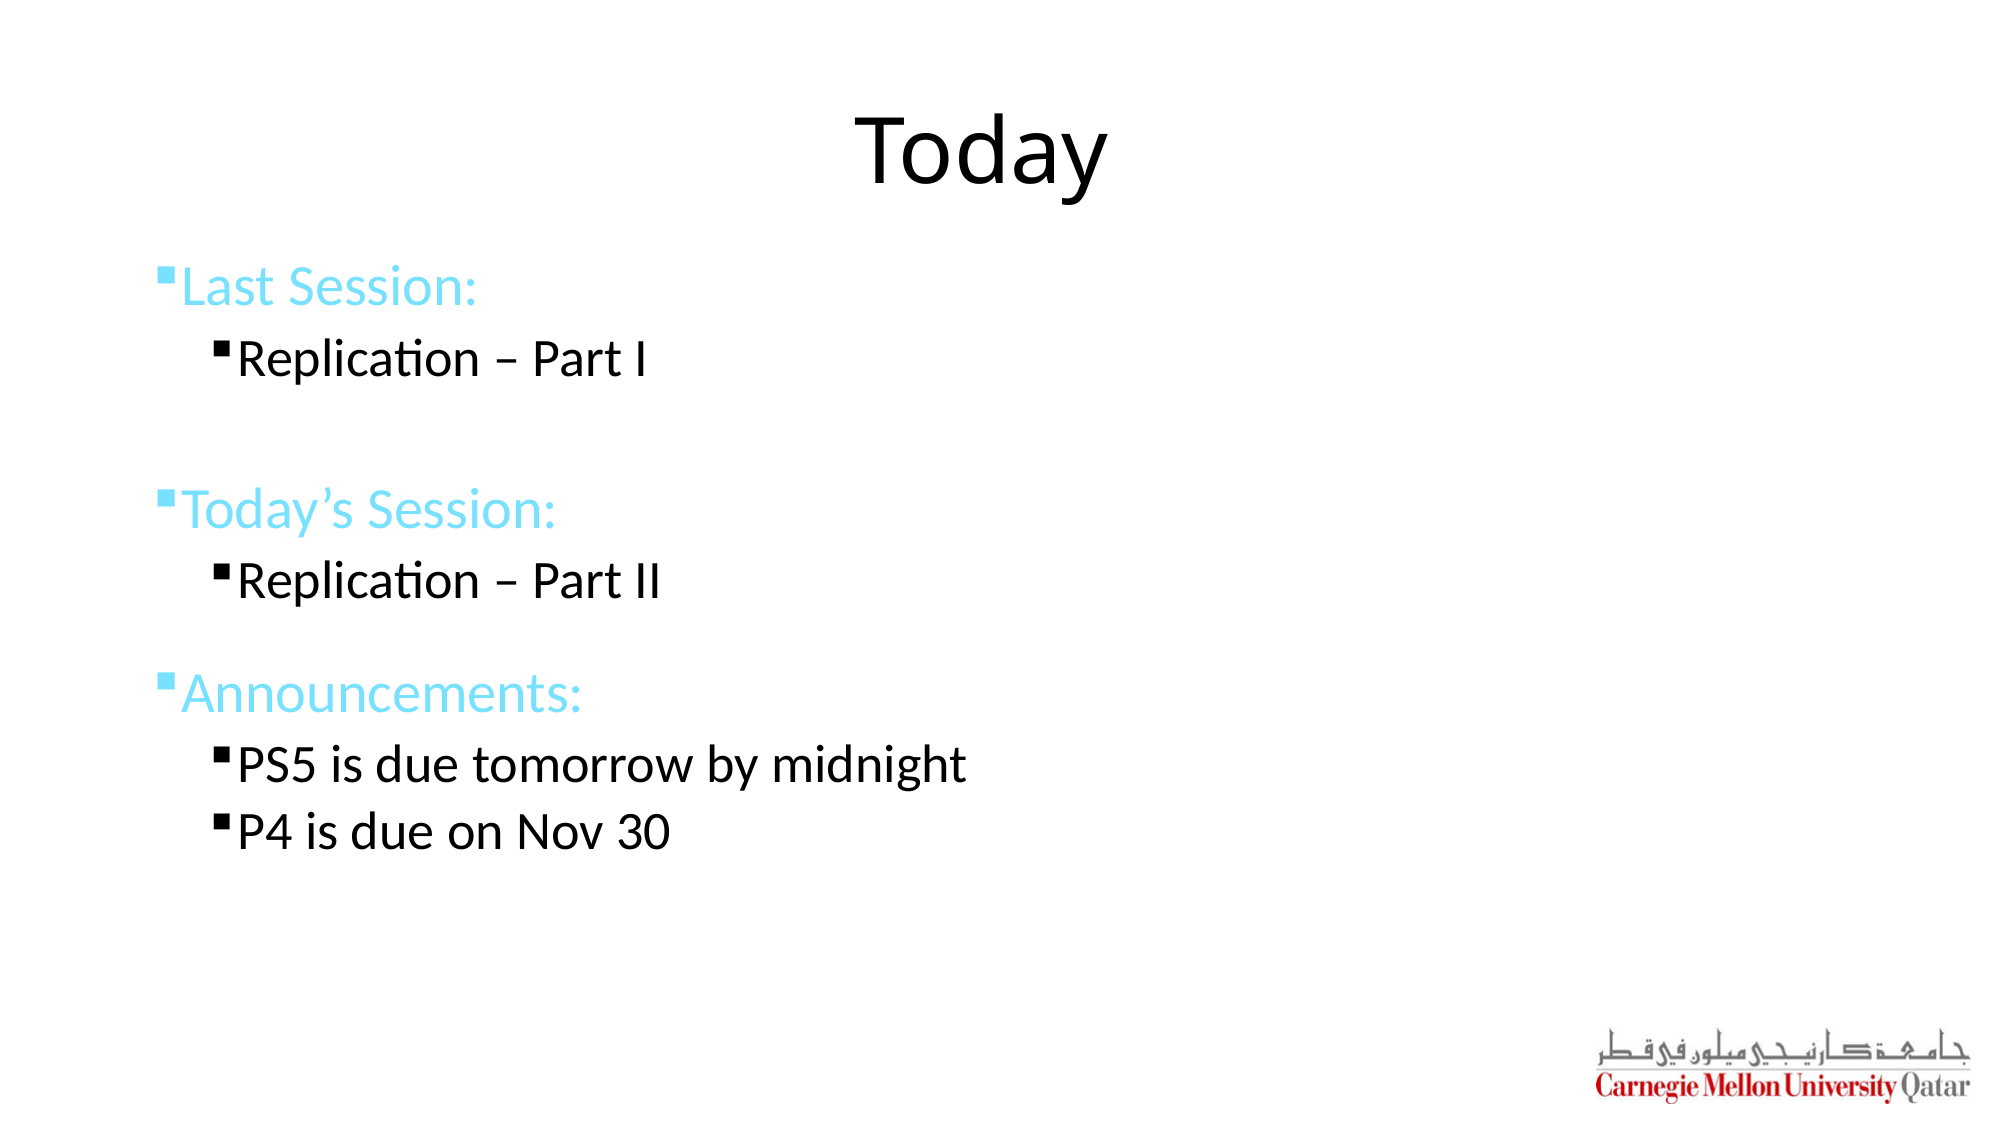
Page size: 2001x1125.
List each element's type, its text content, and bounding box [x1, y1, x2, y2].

picture [1596, 1027, 1971, 1104]
list Last Session: Replication – Part I Today’s Session: Replication – Part II Announcements: PS5 is due tomorrow by midnight P4 is due on Nov 30 [138, 239, 1812, 983]
title Today [288, 45, 1675, 239]
